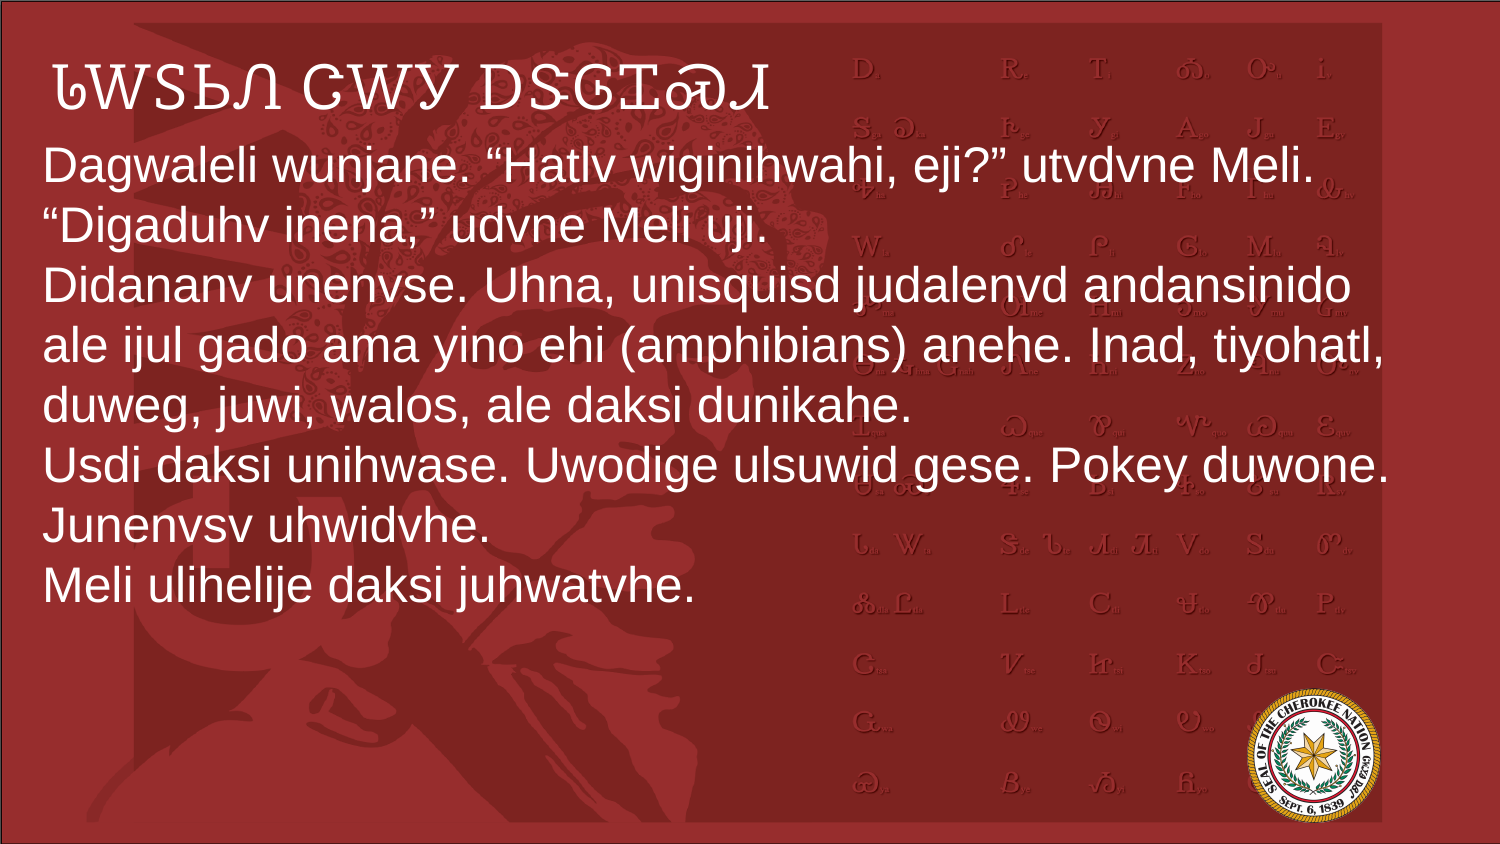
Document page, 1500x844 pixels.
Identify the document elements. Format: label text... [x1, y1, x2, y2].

title ᏓᎳᏚᏏᏁ ᏣᎳᎩ ᎠᏕᎶᏆᏍᏗ [34, 24, 1437, 117]
picture [0, 0, 1500, 844]
text_box Dagwaleli wunjane. “Hatlv wiginihwahi, eji?” utvdvne Meli. “Digaduhv inena,” udvne Meli uji. Didananv unenvse. Uhna, unisquisd judalenvd andansinido ale ijul gado ama yino ehi (amphibians) anehe. Inad, tiyohatl, duweg, juwi, walos, ale daksi dunikahe. Usdi daksi unihwase. Uwodige ulsuwid gese. Pokey duwone. Junenvsv uhwidvhe. Meli ulihelije daksi juhwatvhe. [27, 117, 1444, 808]
